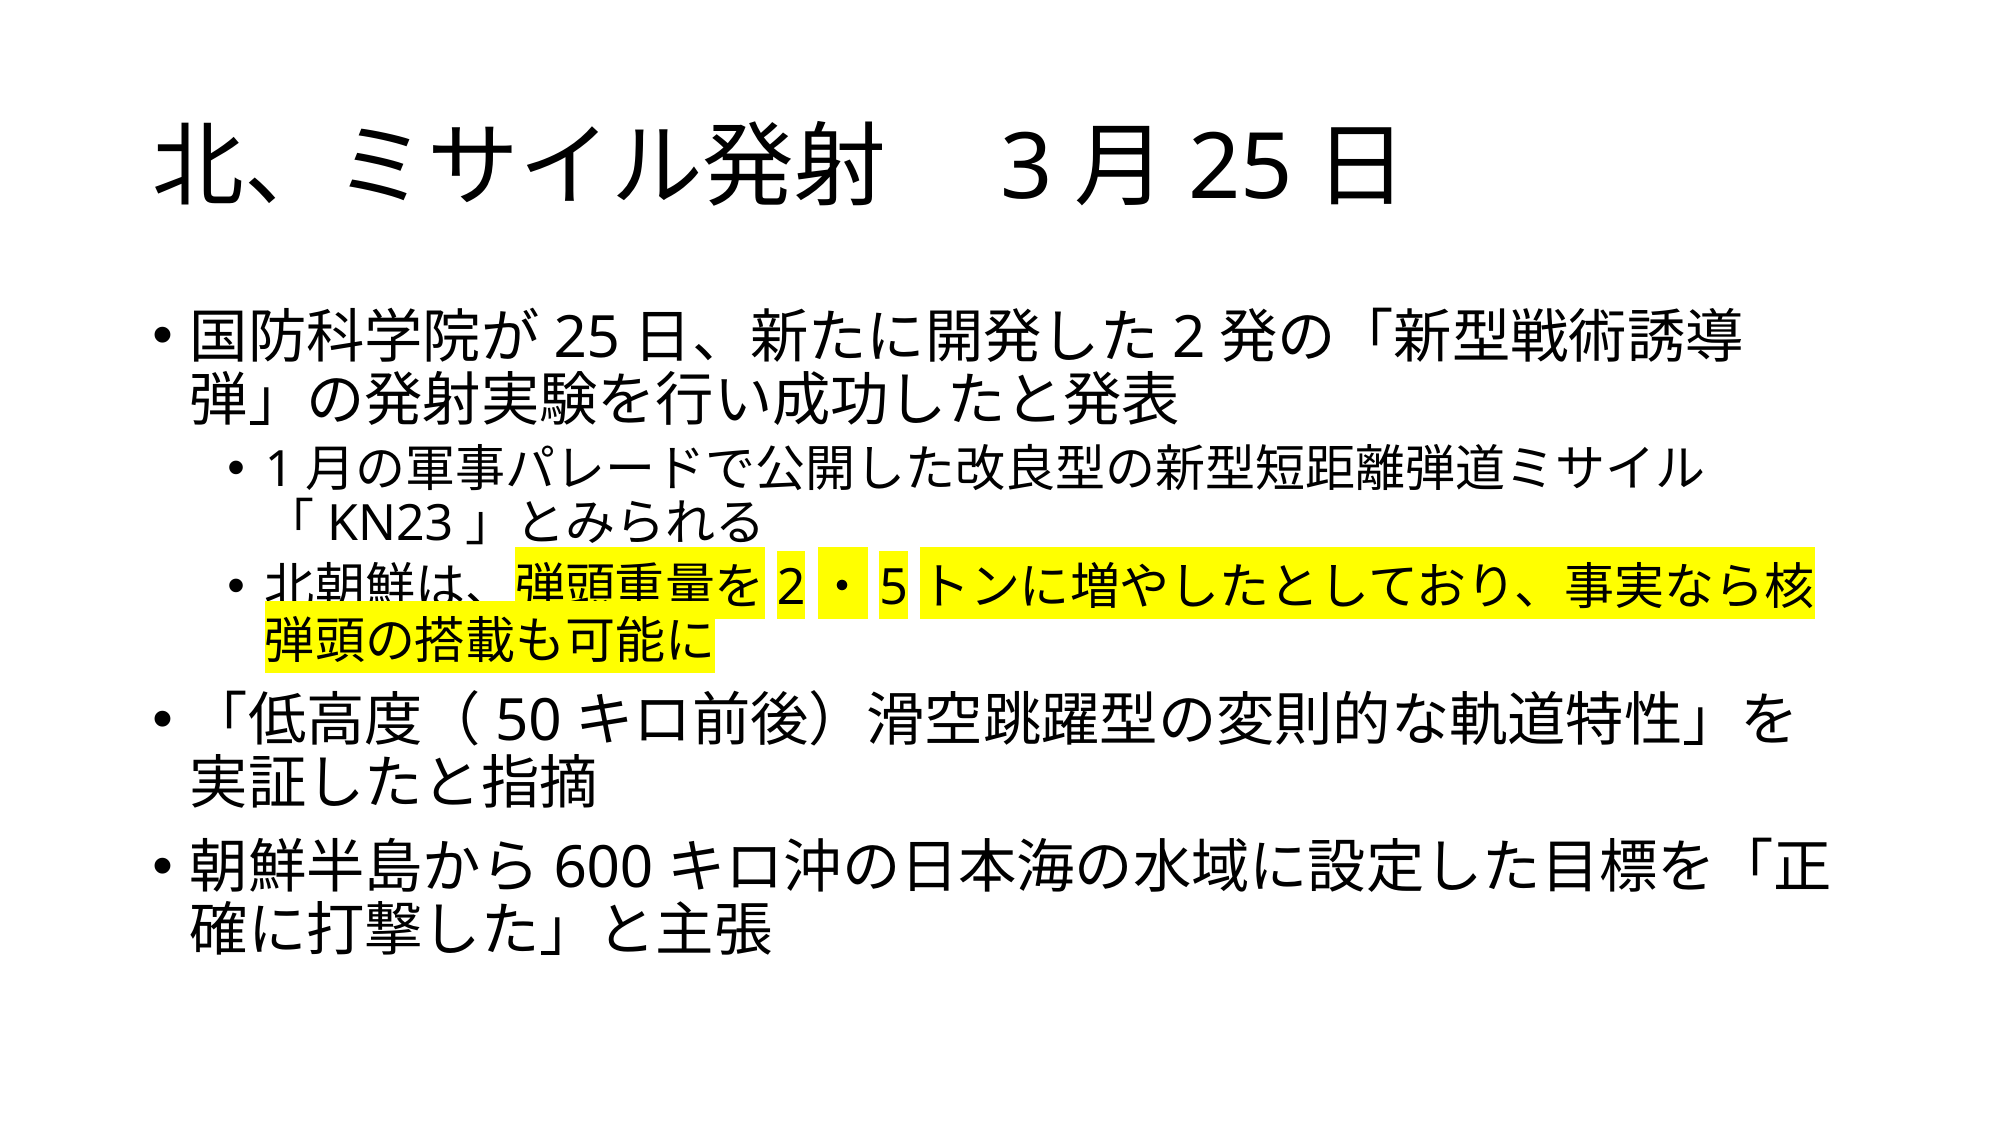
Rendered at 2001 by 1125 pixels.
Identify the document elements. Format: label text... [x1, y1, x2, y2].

list 国防科学院が25日、新たに開発した2発の「新型戦術誘導弾」の発射実験を行い成功したと発表 1月の軍事パレードで公開した改良型の新型短距離弾道ミサイル「KN23」とみられる 北朝鮮は、弾頭重量を2・5トンに増やしたとしており、事実なら核弾頭の搭載も可能に 「低高度（50キロ前後）滑空跳躍型の変則的な軌道特性」を実証したと指摘 朝鮮半島から600キロ沖の日本海の水域に設定した目標を「正確に打撃した」と主張 [137, 299, 1863, 1014]
title 北、ミサイル発射 3月25日 [137, 59, 1863, 278]
